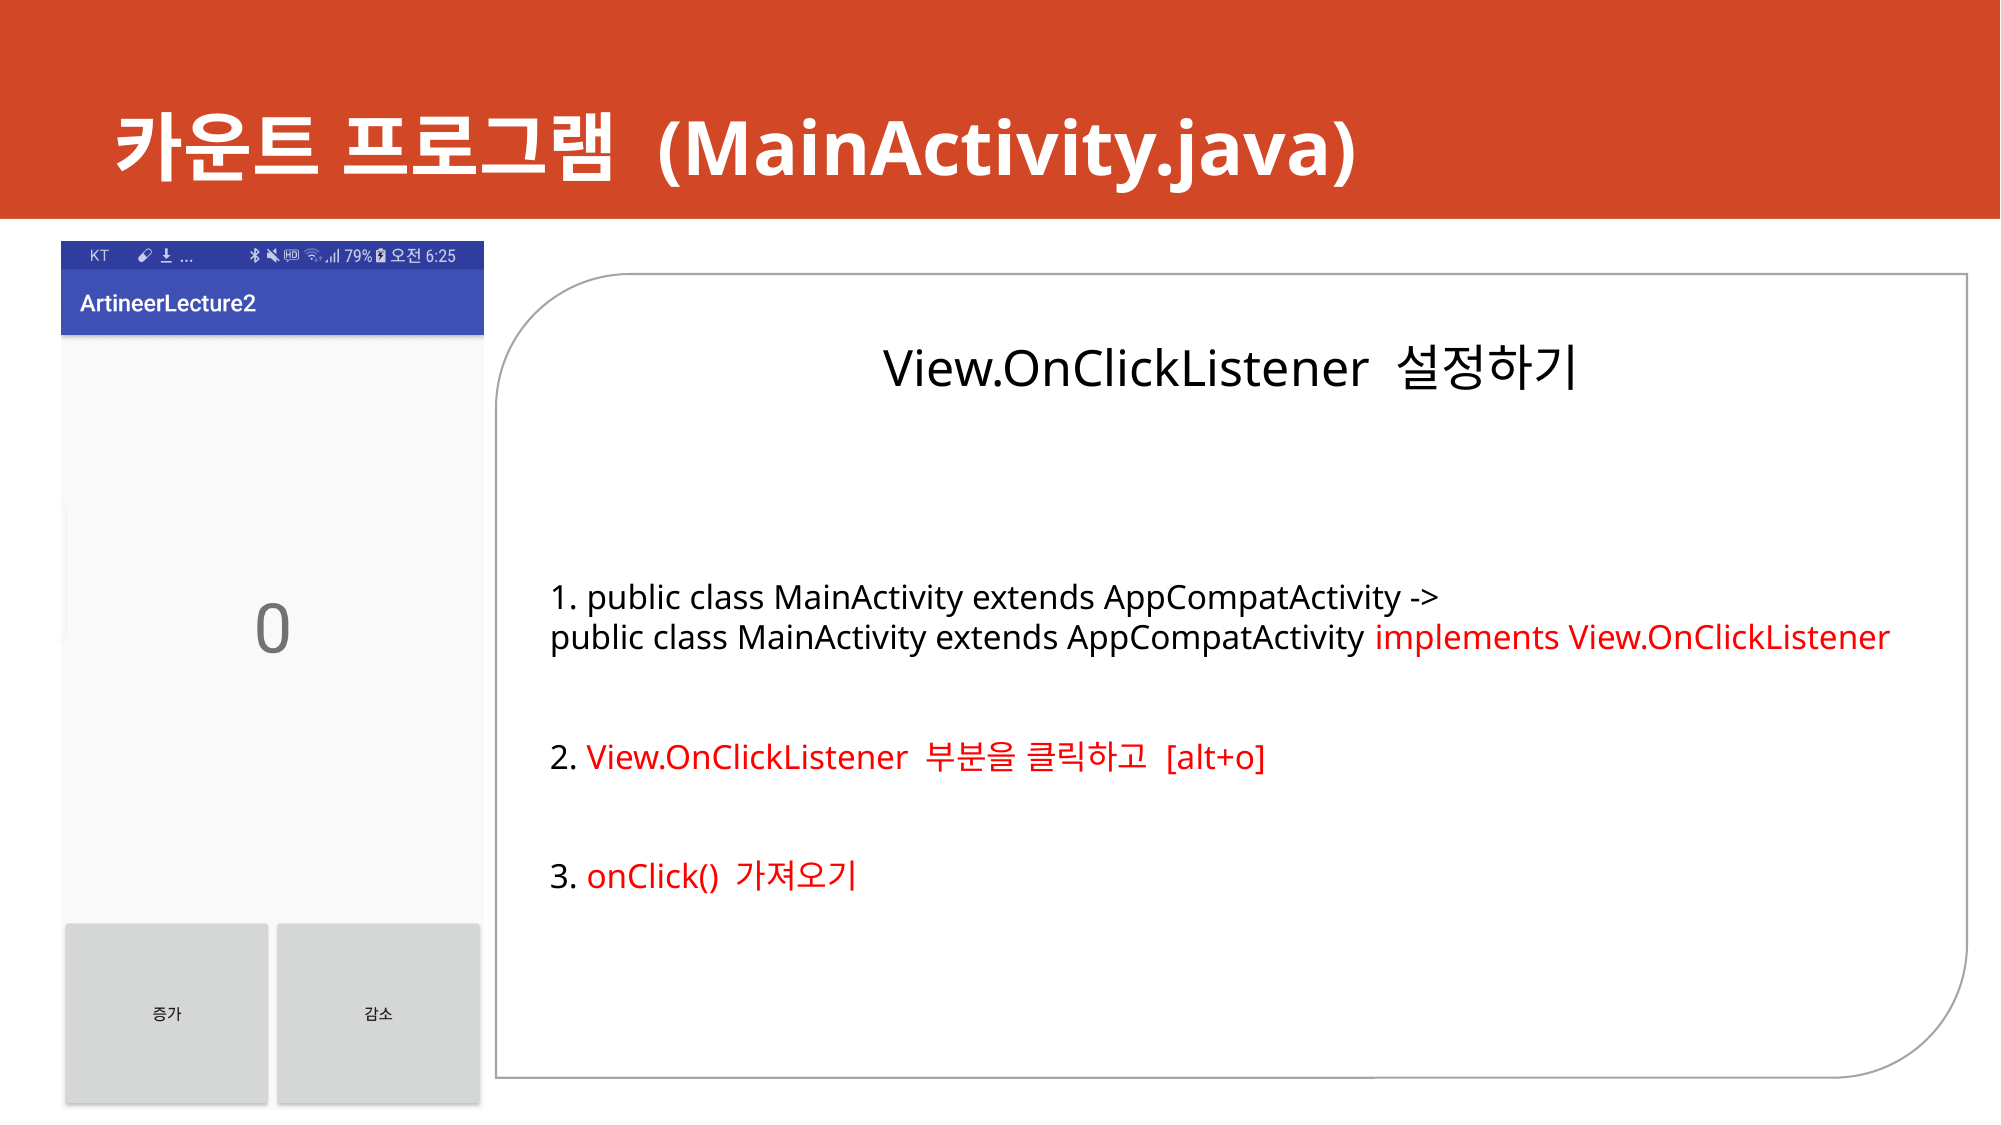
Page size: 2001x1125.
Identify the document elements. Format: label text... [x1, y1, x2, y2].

picture [61, 241, 484, 1110]
text_box View.OnClickListener 설정하기 1. public class MainActivity extends AppCompatActivity -> public class MainActivity extends AppCompatActivity implements View.OnClickListener 2. View.OnClickListener 부분을 클릭하고 [alt+o] 3. onClick() 가져오기 [494, 272, 1969, 1079]
title 카운트 프로그램 (MainActivity.java) [99, 0, 1863, 199]
